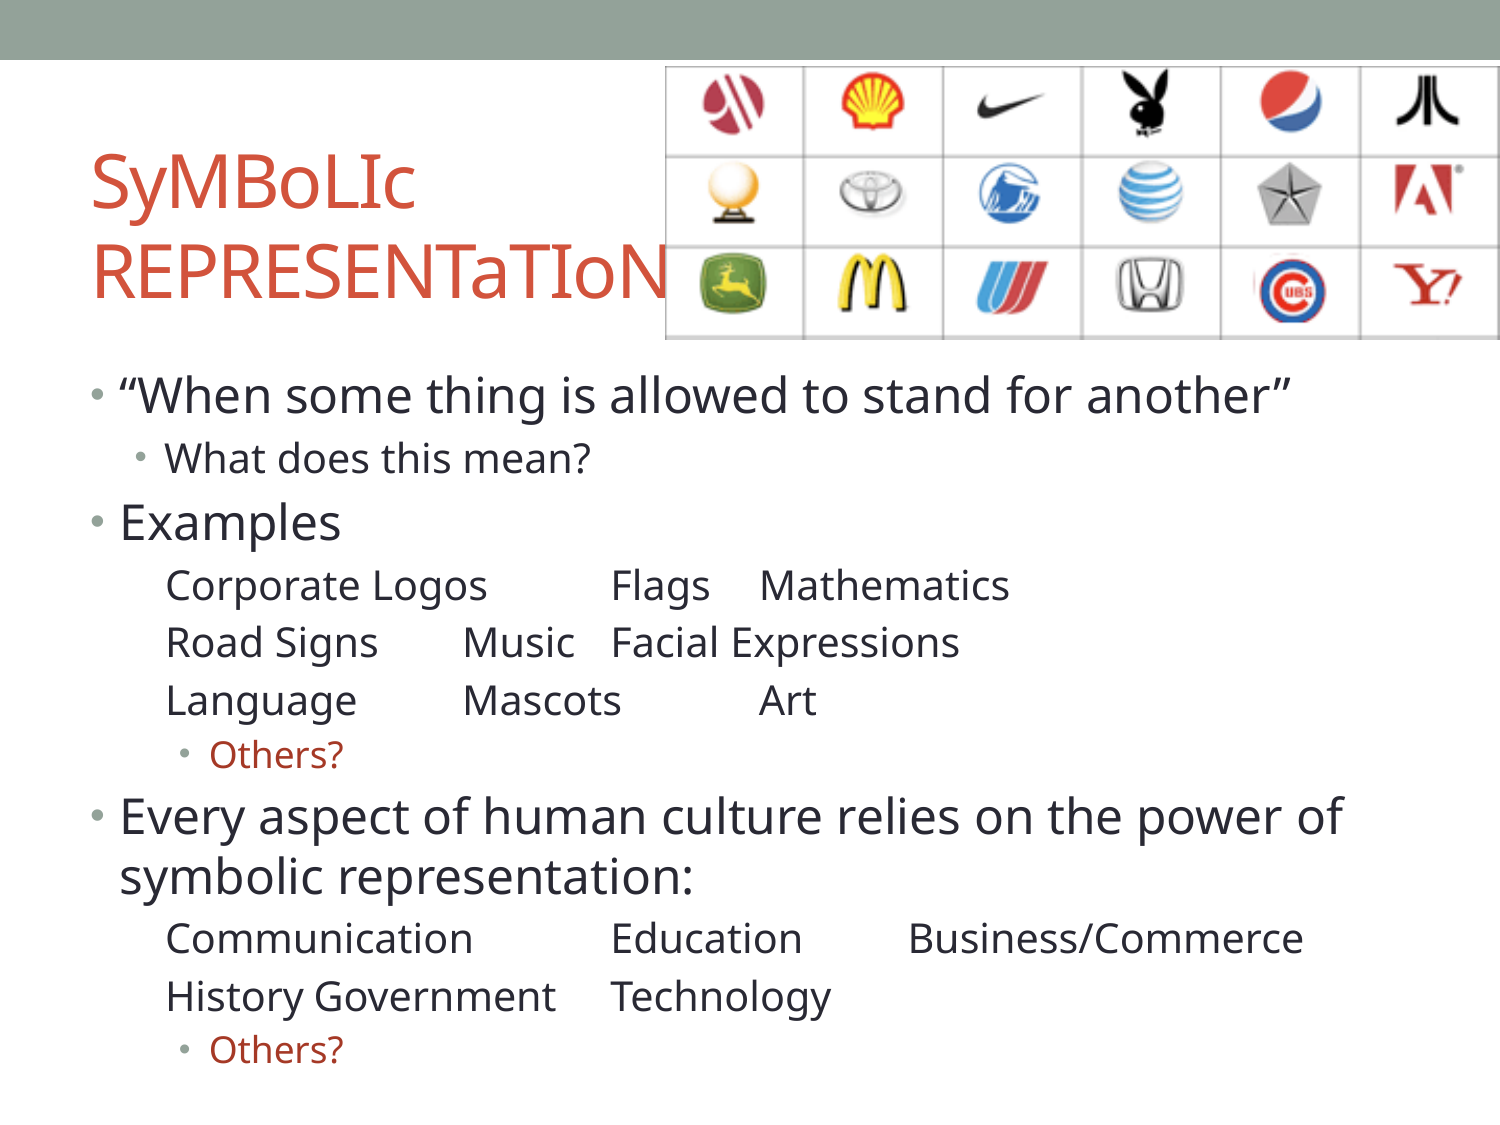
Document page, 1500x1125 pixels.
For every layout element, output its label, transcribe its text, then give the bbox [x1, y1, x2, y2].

list “When some thing is allowed to stand for another” What does this mean? Examples Corporate Logos Flags Mathematics Road Signs Music Facial Expressions Language Mascots Art Others? Every aspect of human culture relies on the power of symbolic representation: Communication Education Business/Commerce History Government Technology Others? [75, 356, 1425, 1125]
picture [664, 66, 1500, 341]
title SyMBoLIc REPRESENTaTIoN [75, 87, 1425, 356]
